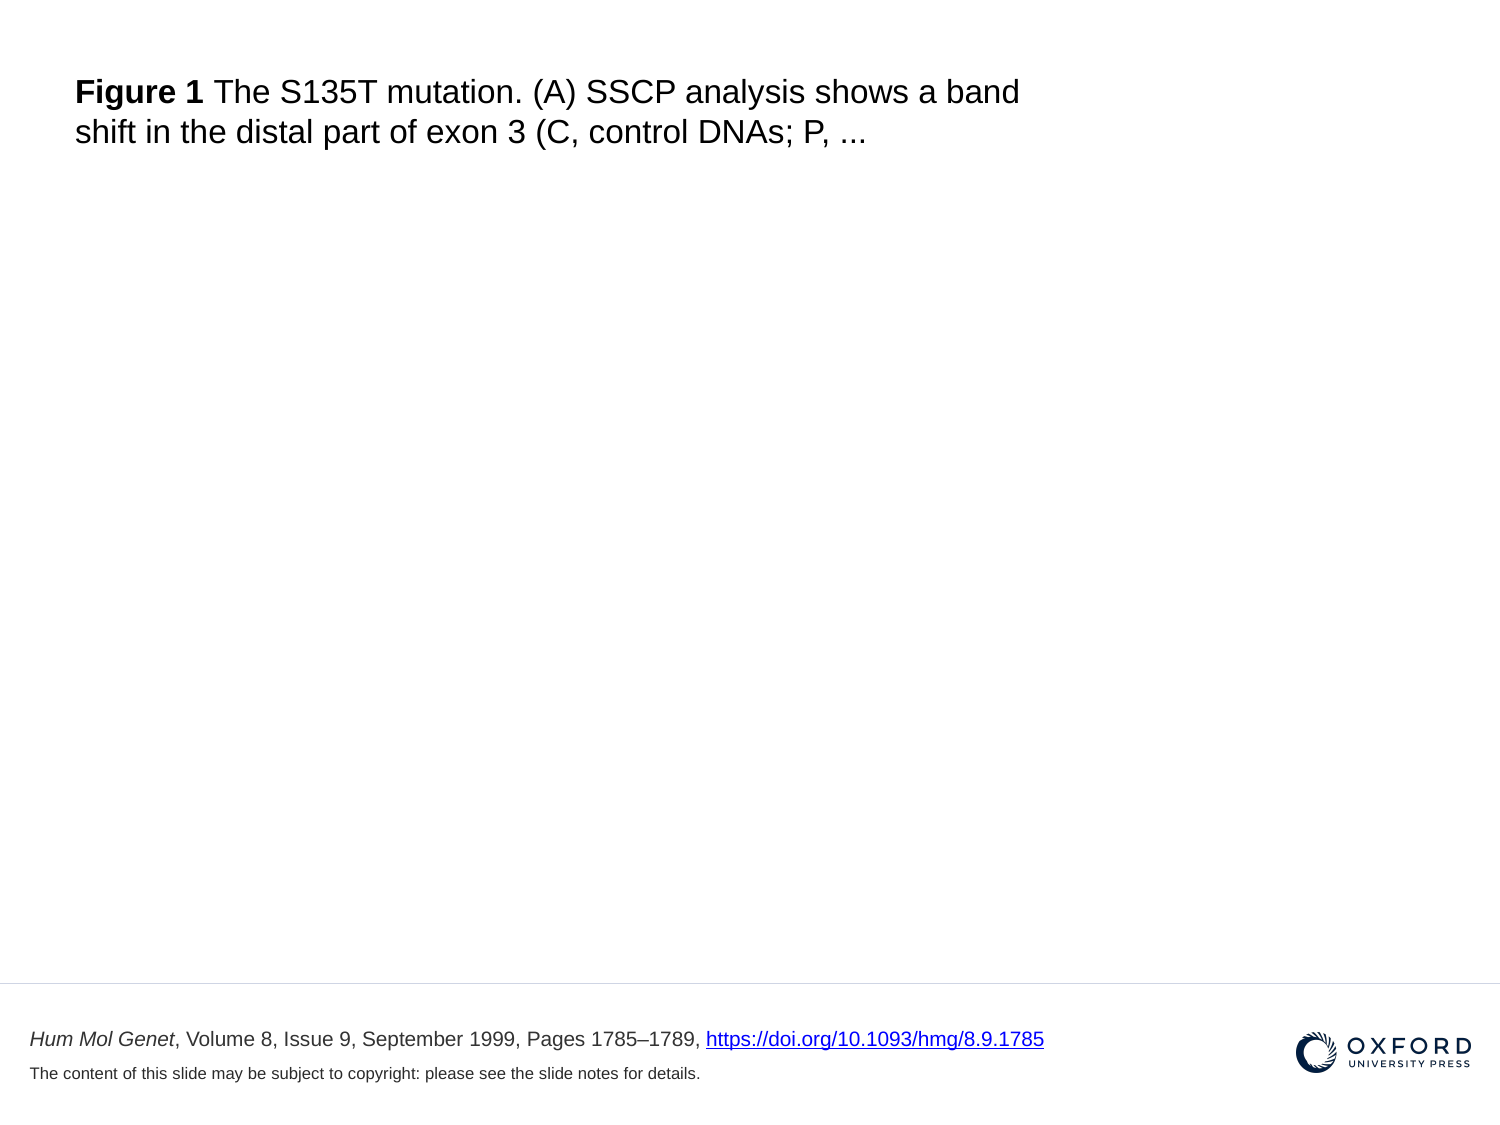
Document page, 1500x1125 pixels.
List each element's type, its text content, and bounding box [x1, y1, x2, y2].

footer Hum Mol Genet, Volume 8, Issue 9, September 1999, Pages 1785–1789, https://doi.org/10.1093/hmg/8.9.1785 The content of this slide may be subject to copyright: please see the slide notes for details. [0, 983, 1260, 1125]
title Figure 1 The S135T mutation. (A) SSCP analysis shows a band shift in the distal part of exon 3 (C, control DNAs; P, ... [75, 69, 1078, 171]
picture [1296, 1032, 1471, 1073]
